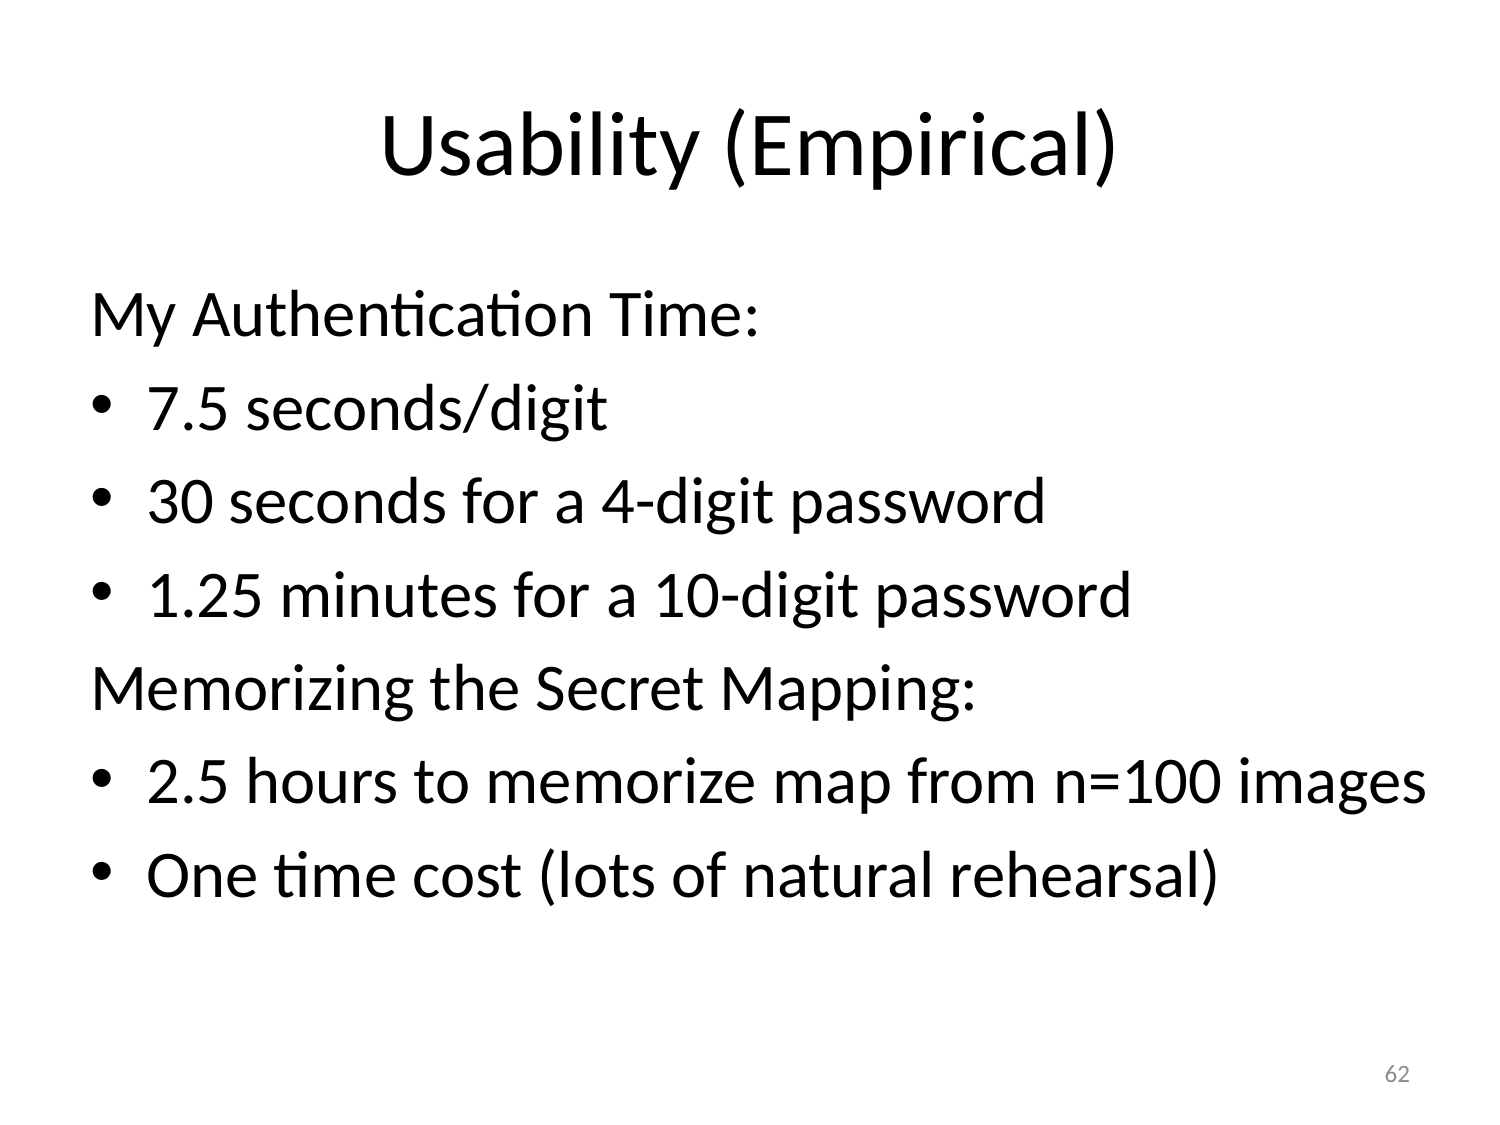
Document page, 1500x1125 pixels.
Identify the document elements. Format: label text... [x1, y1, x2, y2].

list My Authentication Time: 7.5 seconds/digit 30 seconds for a 4-digit password 1.25 minutes for a 10-digit password Memorizing the Secret Mapping: 2.5 hours to memorize map from n=100 images One time cost (lots of natural rehearsal) [75, 262, 1475, 1005]
slide_number 62 [1074, 1042, 1425, 1103]
title Usability (Empirical) [75, 45, 1425, 233]
